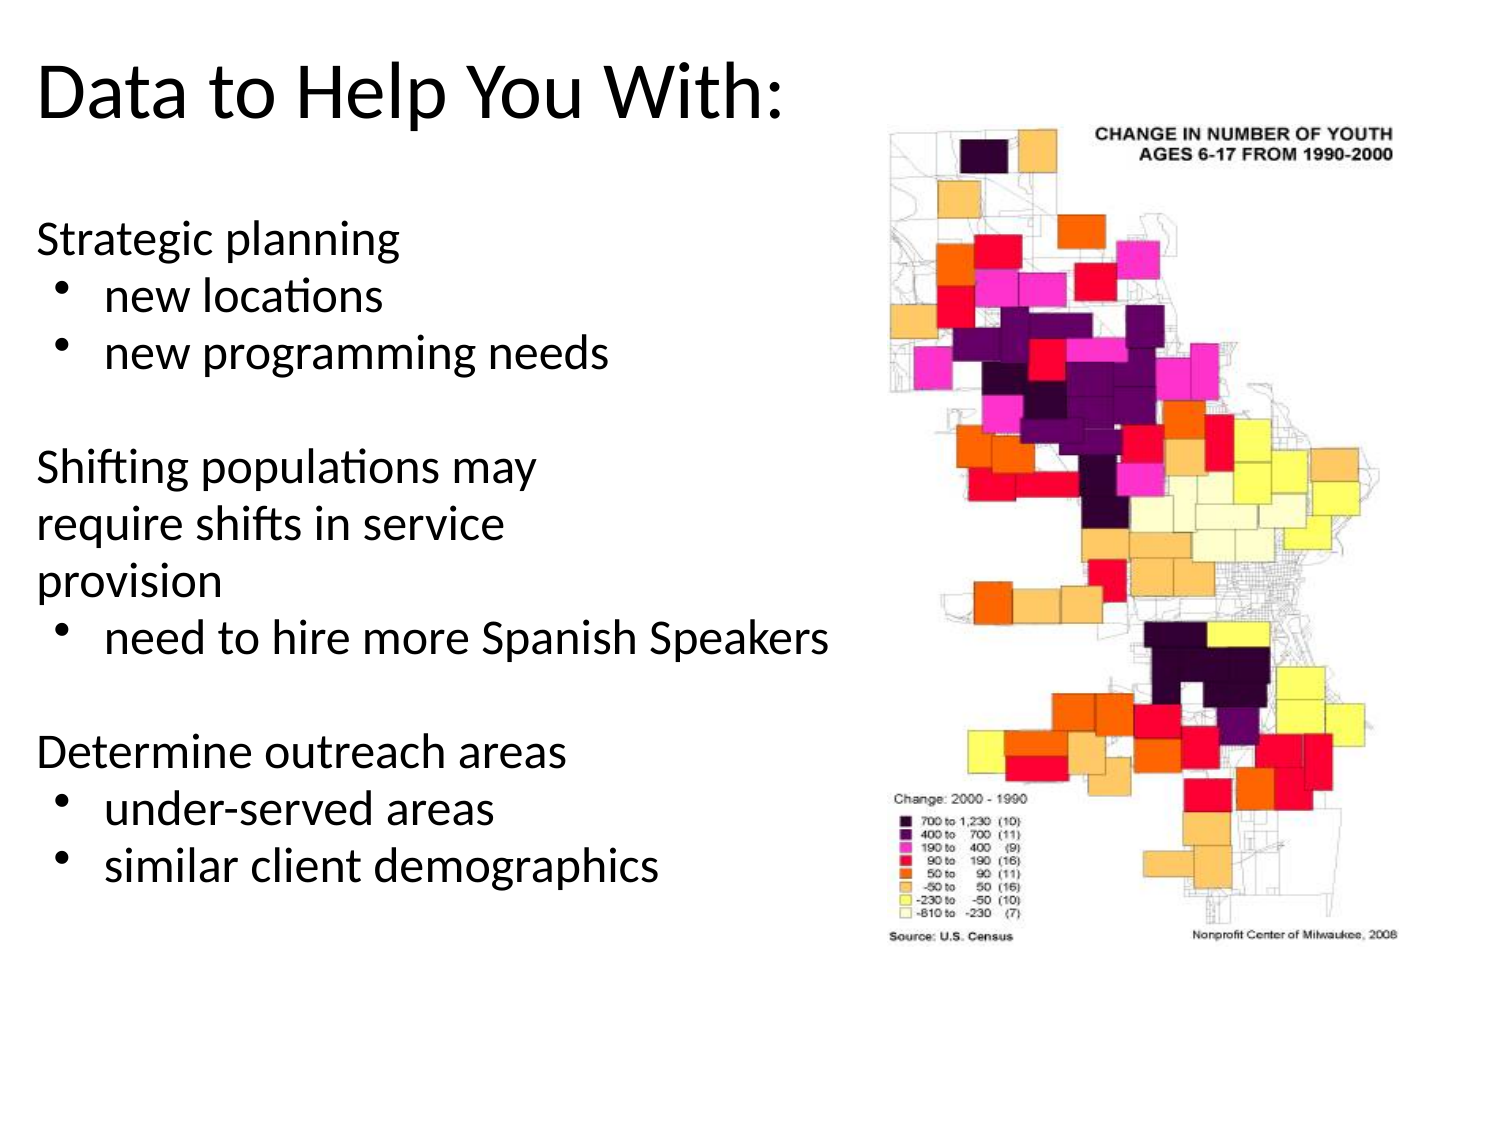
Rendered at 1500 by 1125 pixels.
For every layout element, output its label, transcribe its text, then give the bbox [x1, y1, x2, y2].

picture [887, 124, 1400, 947]
list Strategic planning new locations new programming needs Shifting populations may require shifts in service provision need to hire more Spanish Speakers Determine outreach areas under-served areas similar client demographics [36, 210, 875, 1002]
title Data to Help You With: [36, 45, 1464, 180]
